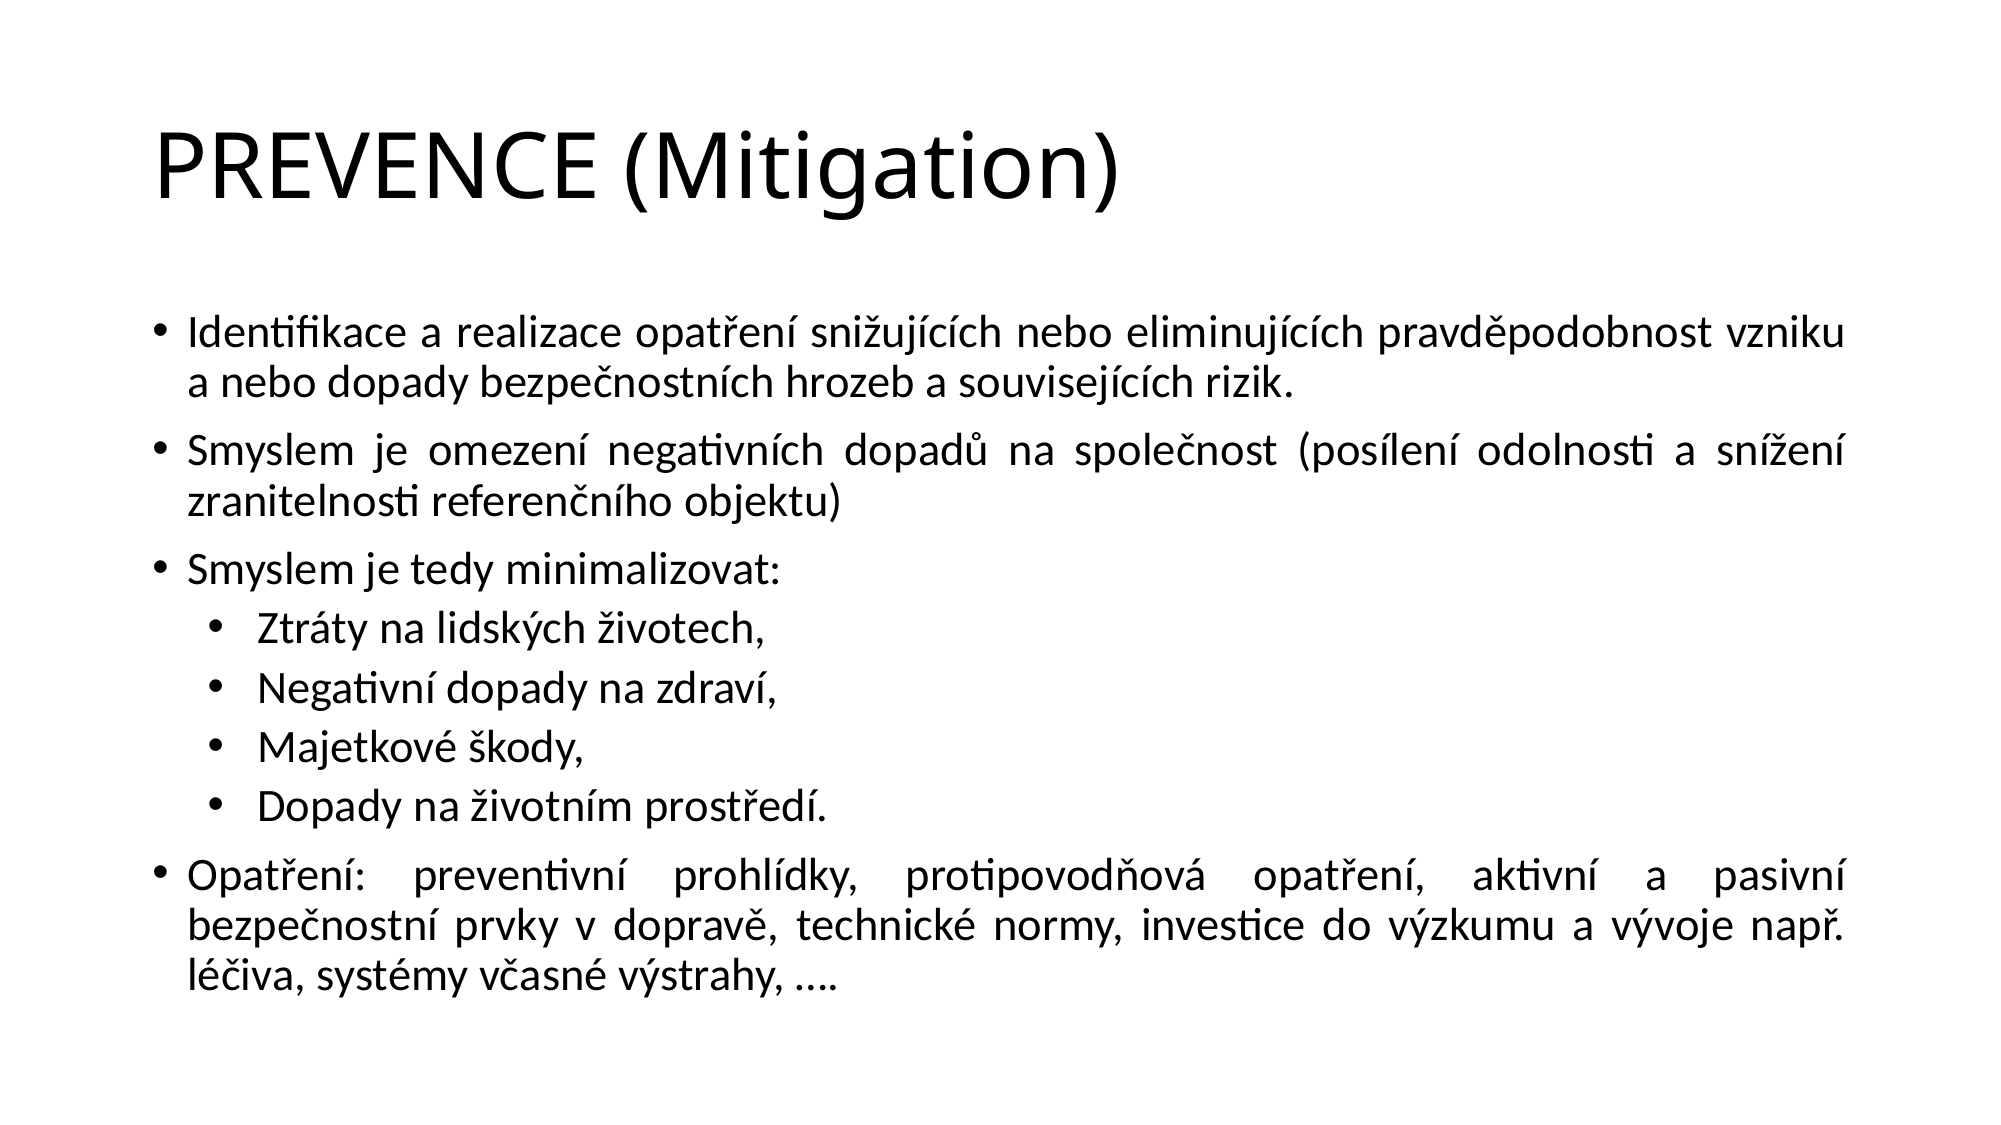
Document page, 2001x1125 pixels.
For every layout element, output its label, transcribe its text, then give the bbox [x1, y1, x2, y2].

list Identifikace a realizace opatření snižujících nebo eliminujících pravděpodobnost vzniku a nebo dopady bezpečnostních hrozeb a souvisejících rizik. Smyslem je omezení negativních dopadů na společnost (posílení odolnosti a snížení zranitelnosti referenčního objektu) Smyslem je tedy minimalizovat: Ztráty na lidských životech, Negativní dopady na zdraví, Majetkové škody, Dopady na životním prostředí. Opatření: preventivní prohlídky, protipovodňová opatření, aktivní a pasivní bezpečnostní prvky v dopravě, technické normy, investice do výzkumu a vývoje např. léčiva, systémy včasné výstrahy, …. [137, 299, 1863, 1014]
title PREVENCE (Mitigation) [137, 59, 1863, 278]
